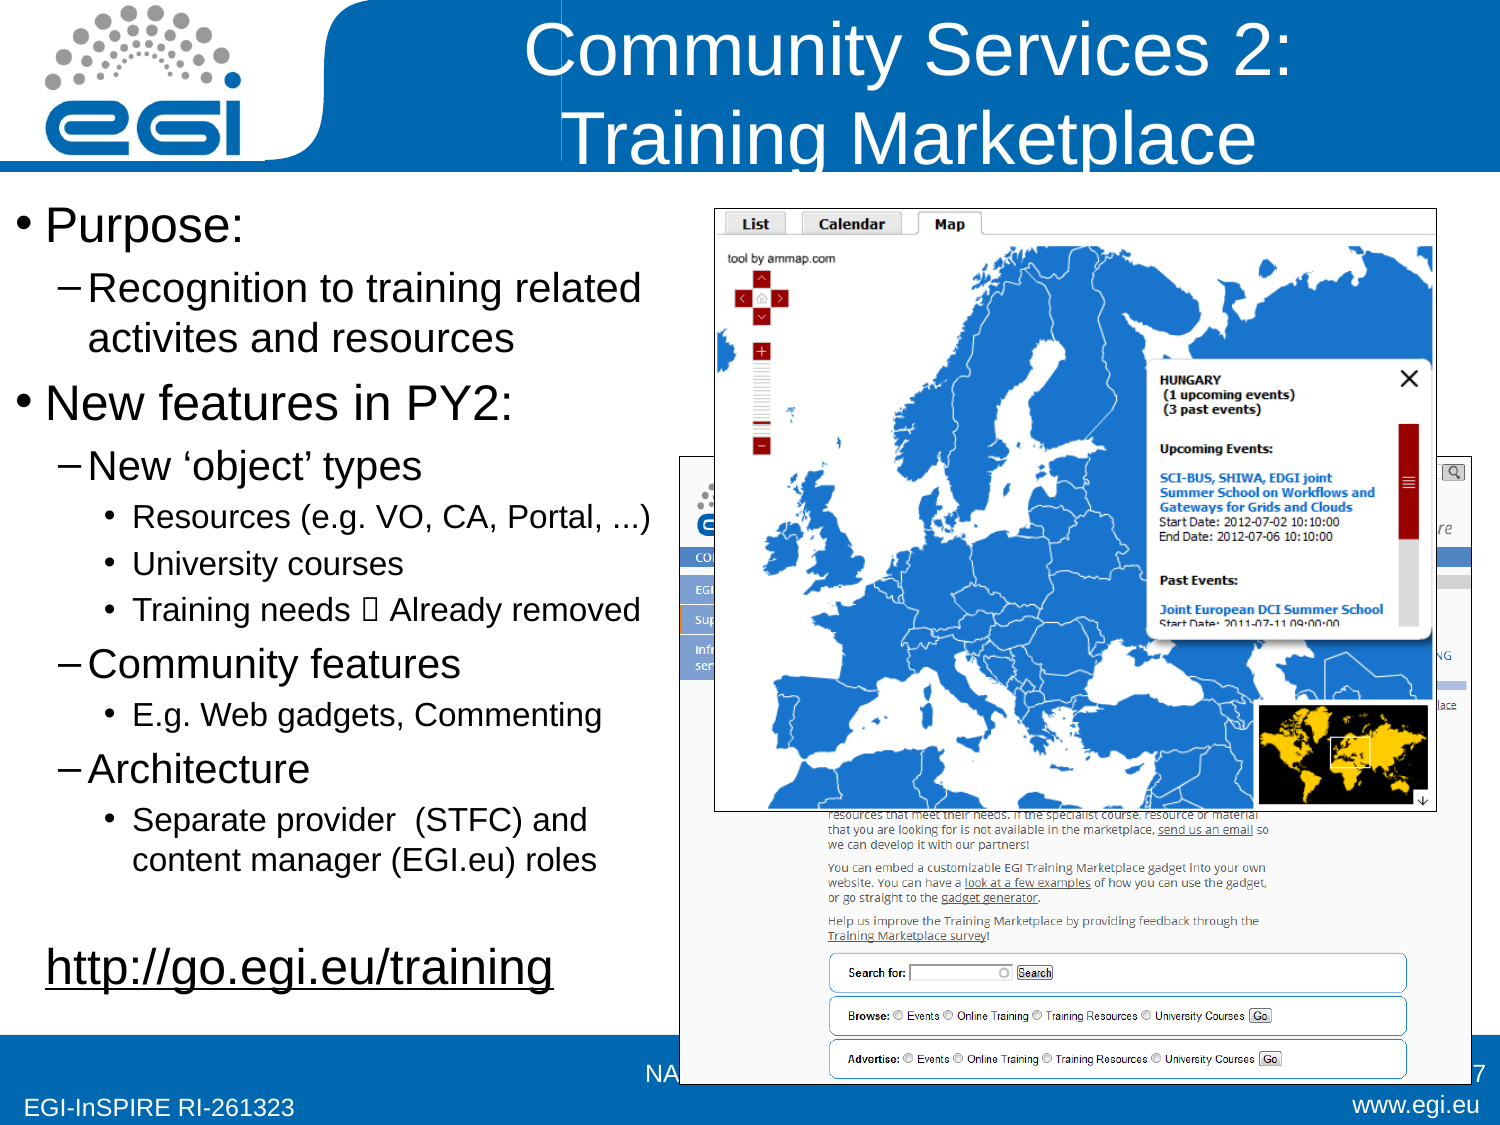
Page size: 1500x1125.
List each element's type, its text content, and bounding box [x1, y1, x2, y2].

title Community Services 2: Training Marketplace [348, 19, 1471, 161]
list Purpose: Recognition to training related activites and resources New features in PY2: New ‘object’ types Resources (e.g. VO, CA, Portal, ...) University courses Training needs  Already removed Community features E.g. Web gadgets, Commenting Architecture Separate provider (STFC) and content manager (EGI.eu) roles http://go.egi.eu/training [0, 184, 680, 1024]
picture [678, 207, 1471, 1085]
picture [0, 0, 265, 161]
slide_number 7 [1151, 1042, 1500, 1103]
footer NA2.5 - June 2012 [512, 1042, 988, 1103]
